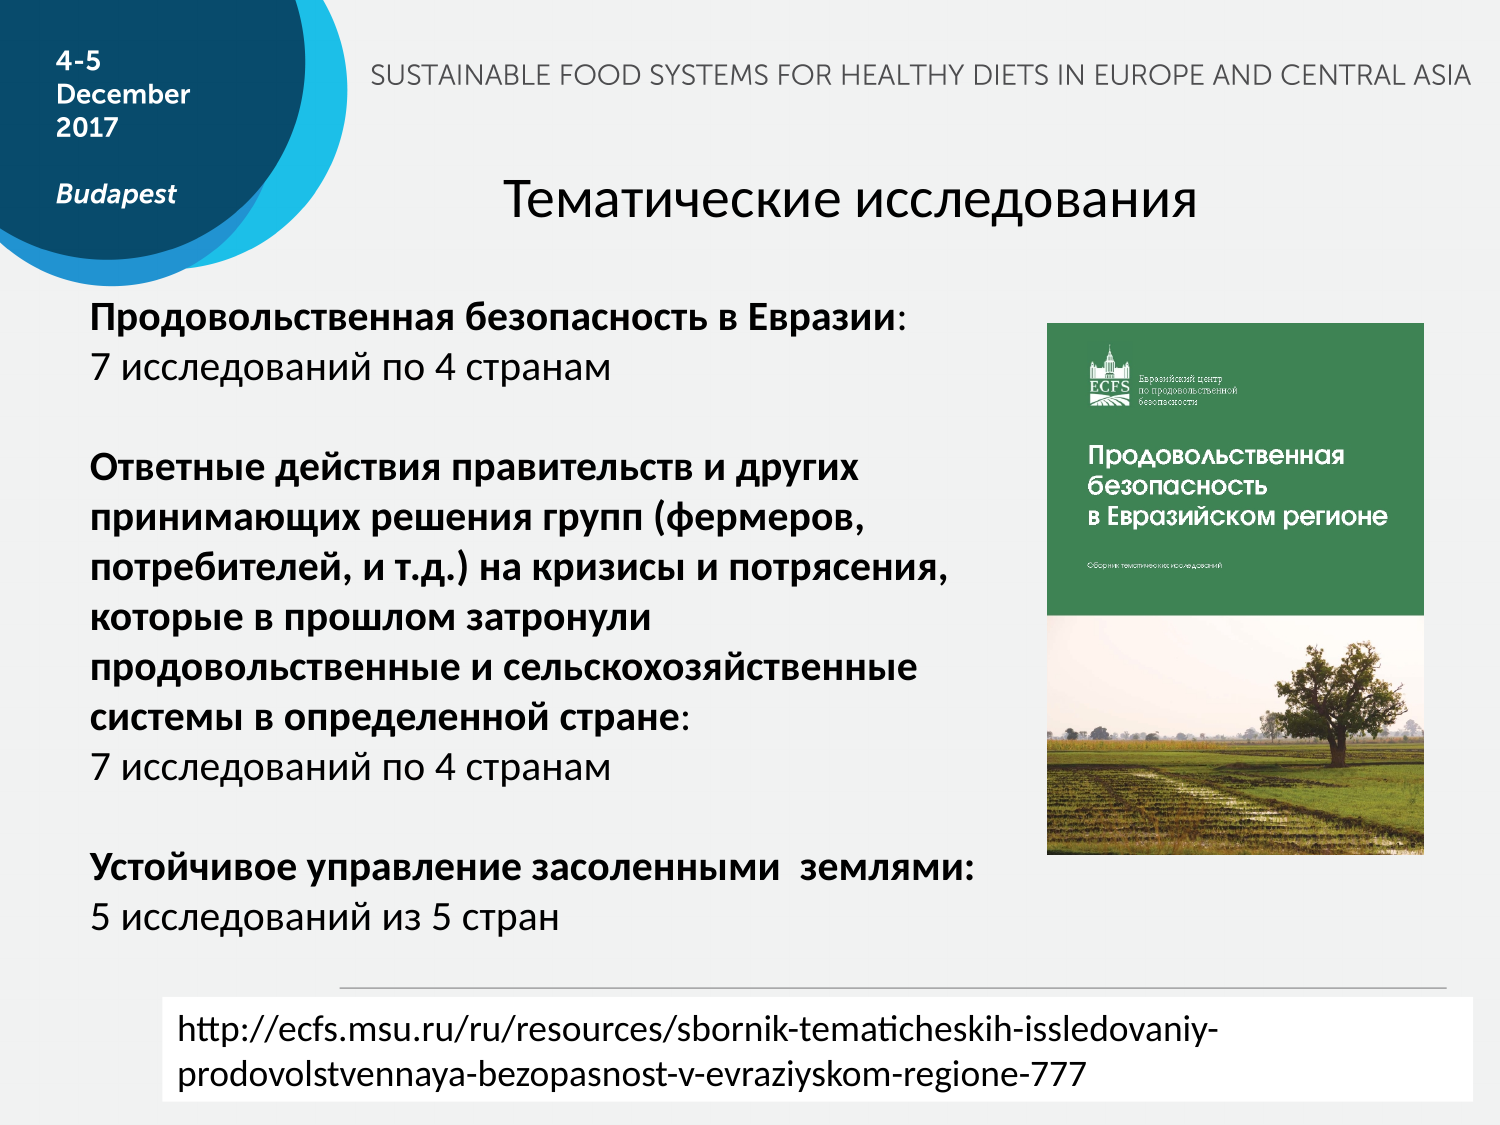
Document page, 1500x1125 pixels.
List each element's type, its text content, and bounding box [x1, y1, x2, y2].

title Тематические исследования [420, 132, 1283, 256]
picture [122, 189, 137, 208]
picture [93, 90, 105, 103]
picture [78, 90, 90, 103]
picture [169, 186, 176, 203]
picture [166, 90, 178, 103]
picture [150, 84, 163, 103]
picture [108, 90, 120, 103]
picture [124, 90, 145, 103]
picture [88, 51, 99, 70]
picture [140, 189, 153, 203]
picture [57, 51, 71, 70]
picture [182, 90, 190, 103]
picture [58, 118, 70, 136]
picture [75, 190, 89, 203]
picture [74, 118, 87, 136]
text_box Продовольственная безопасность в Евразии: 7 исследований по 4 странам Ответные действия правительств и других принимающих решения групп (фермеров, потребителей, и т.д.) на кризисы и потрясения, которые в прошлом затронули продовольственные и сельскохозяйственные системы в определенной стране: 7 исследований по 4 странам Устойчивое управление засоленными землями: 5 исследований из 5 стран [75, 281, 1016, 947]
picture [91, 184, 107, 203]
picture [105, 118, 117, 136]
picture [108, 189, 120, 203]
picture [155, 189, 165, 203]
picture [59, 84, 74, 103]
picture [91, 118, 102, 136]
picture [57, 184, 72, 203]
picture [0, 0, 1500, 1125]
text_box http://ecfs.msu.ru/ru/resources/sbornik-tematicheskih-issledovaniy-prodovolstvennaya-bezopasnost-v-evraziyskom-regione-777 [162, 996, 1474, 1102]
